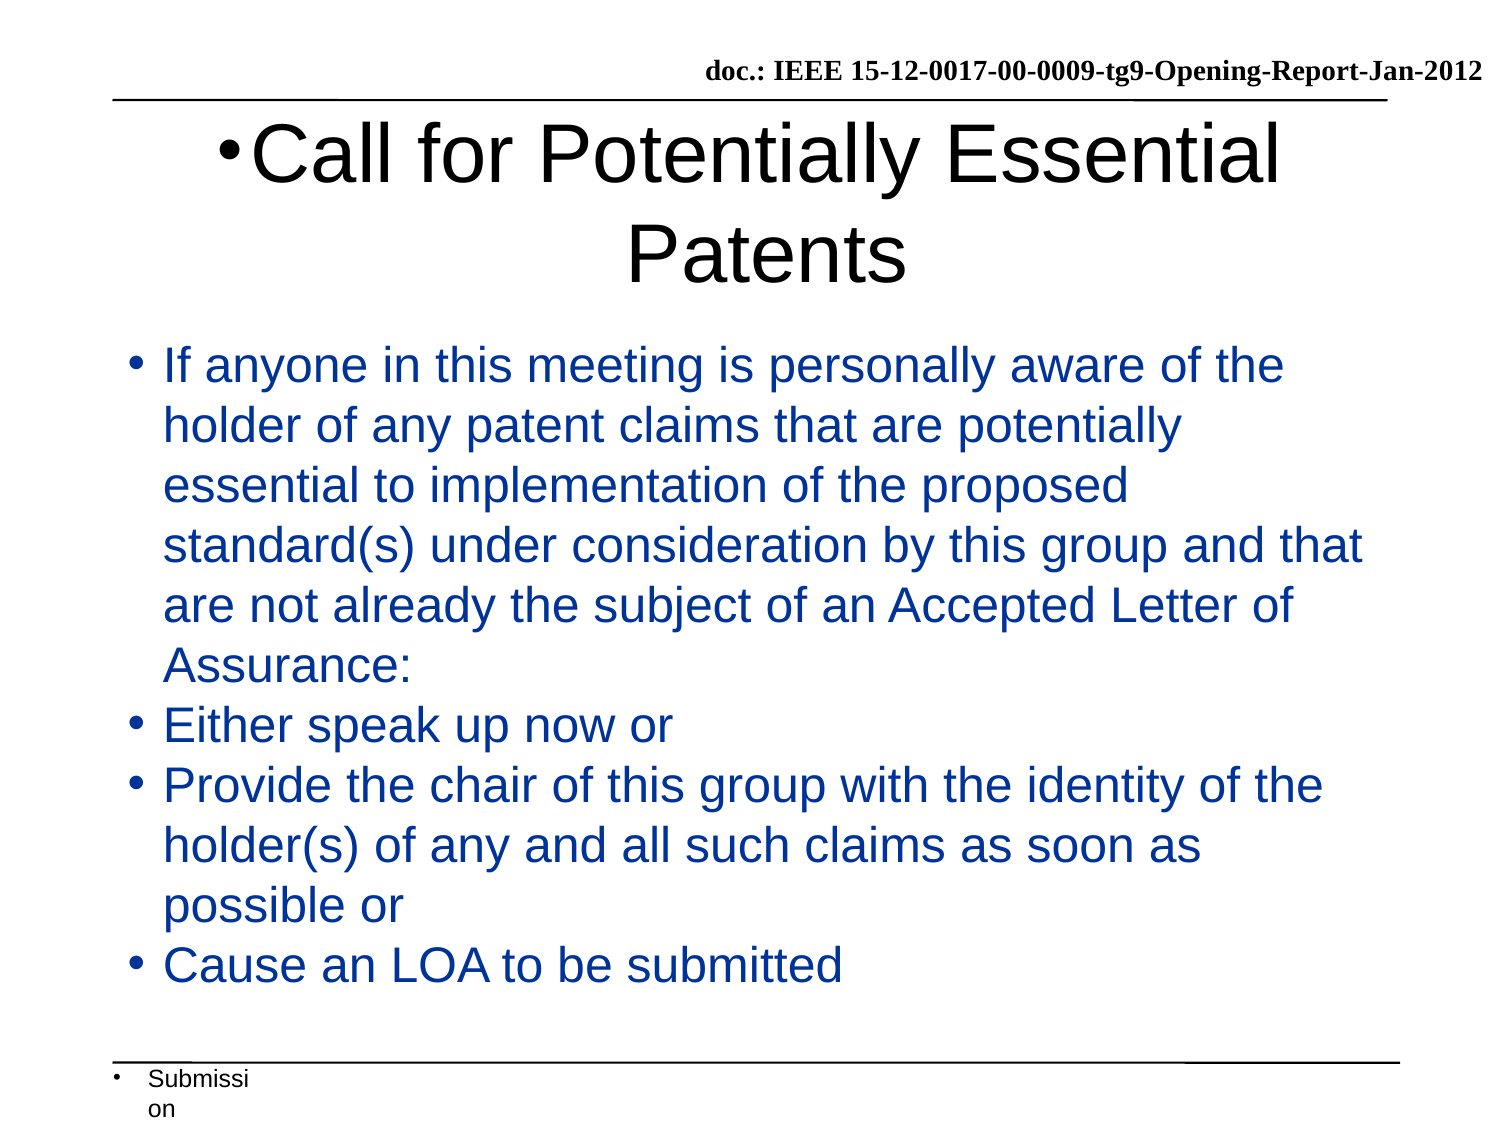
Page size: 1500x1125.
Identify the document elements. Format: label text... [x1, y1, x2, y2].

text_box If anyone in this meeting is personally aware of the holder of any patent claims that are potentially essential to implementation of the proposed standard(s) under consideration by this group and that are not already the subject of an Accepted Letter of Assurance: Either speak up now or Provide the chair of this group with the identity of the holder(s) of any and all such claims as soon as possible or Cause an LOA to be submitted [112, 324, 1387, 1051]
text_box Call for Potentially Essential Patents [112, 112, 1387, 287]
